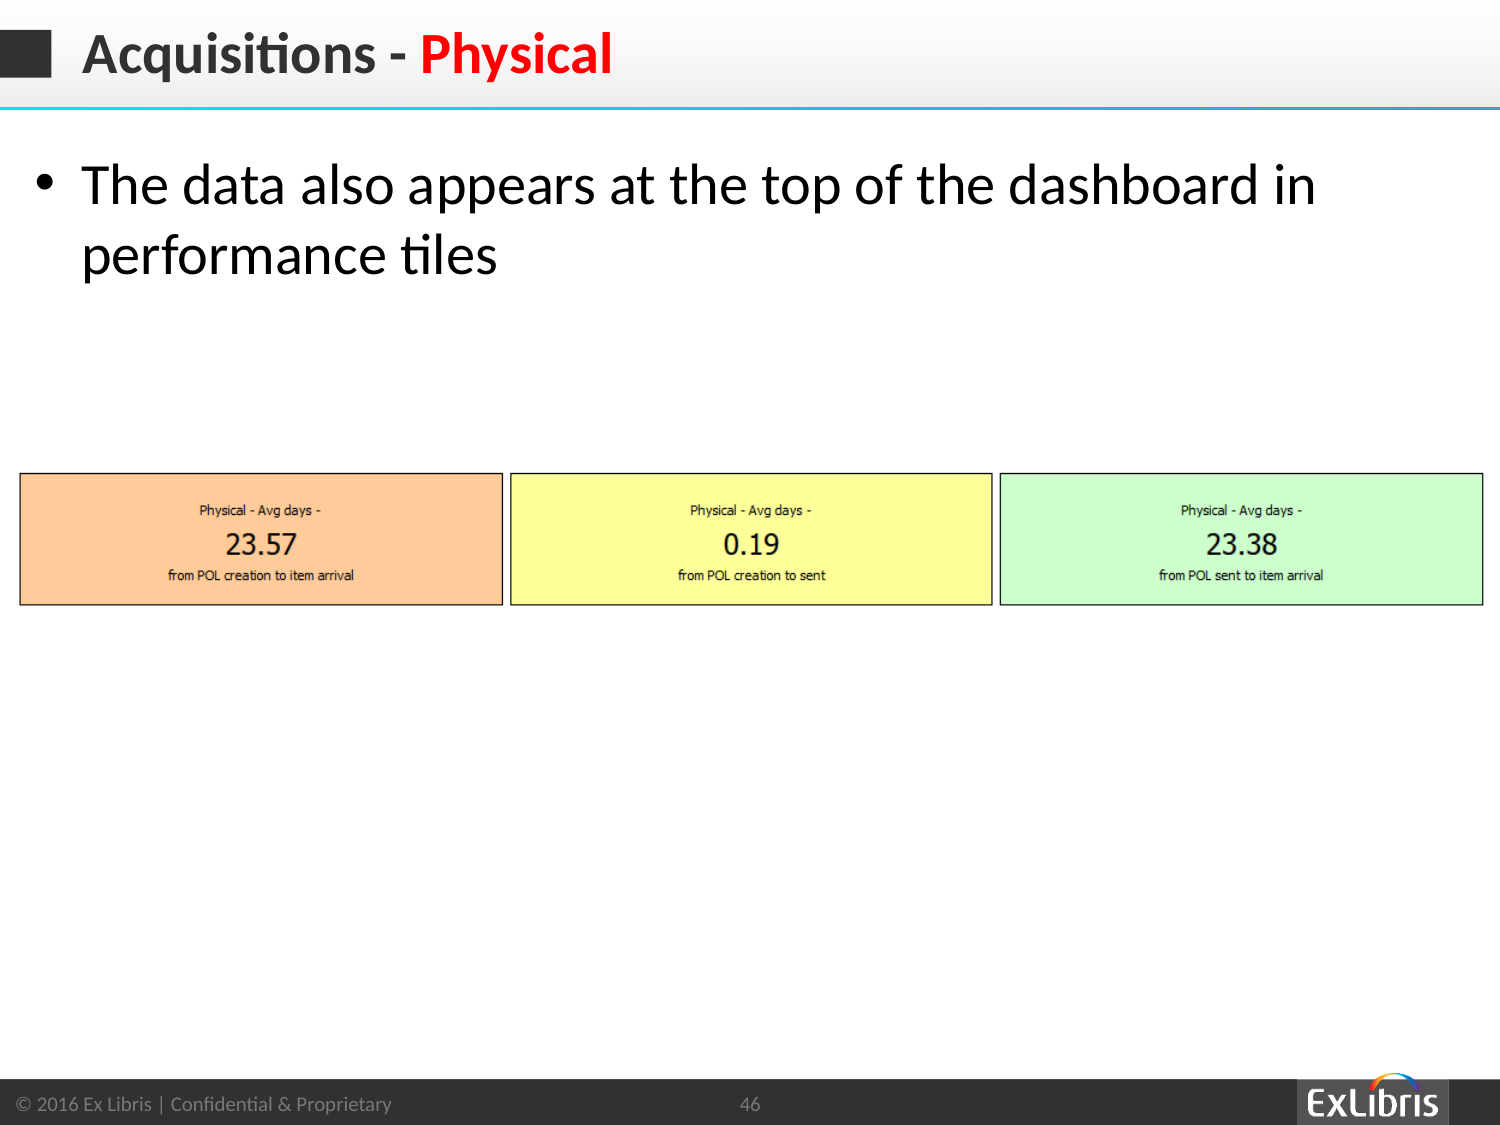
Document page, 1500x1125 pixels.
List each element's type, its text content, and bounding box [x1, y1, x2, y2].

slide_number 46 [662, 1073, 838, 1125]
title Acquisitions - Physical [67, 3, 1500, 107]
text_box The data also appears at the top of the dashboard in performance tiles [19, 139, 1472, 294]
picture [1308, 1073, 1438, 1122]
picture [16, 467, 1487, 614]
